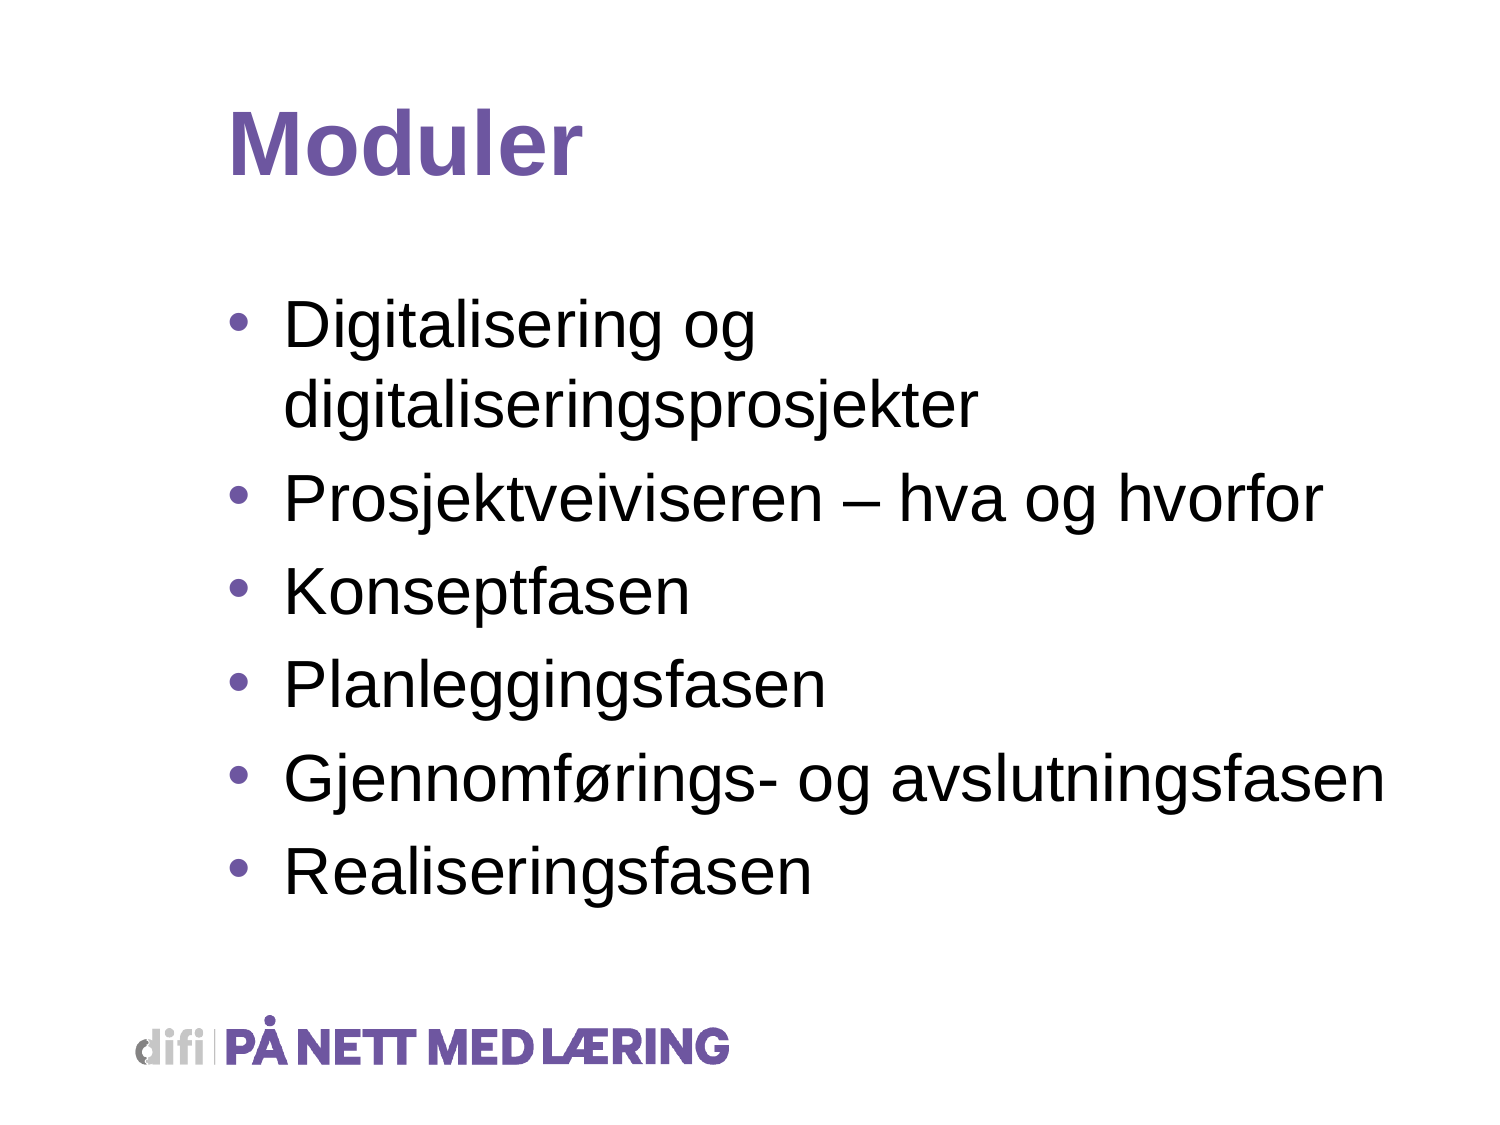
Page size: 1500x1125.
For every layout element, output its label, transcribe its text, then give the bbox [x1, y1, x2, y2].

picture [131, 1008, 733, 1073]
title Moduler [212, 45, 1385, 233]
list Digitalisering og digitaliseringsprosjekter Prosjektveiviseren – hva og hvorfor Konseptfasen Planleggingsfasen Gjennomførings- og avslutningsfasen Realiseringsfasen [213, 273, 1422, 928]
